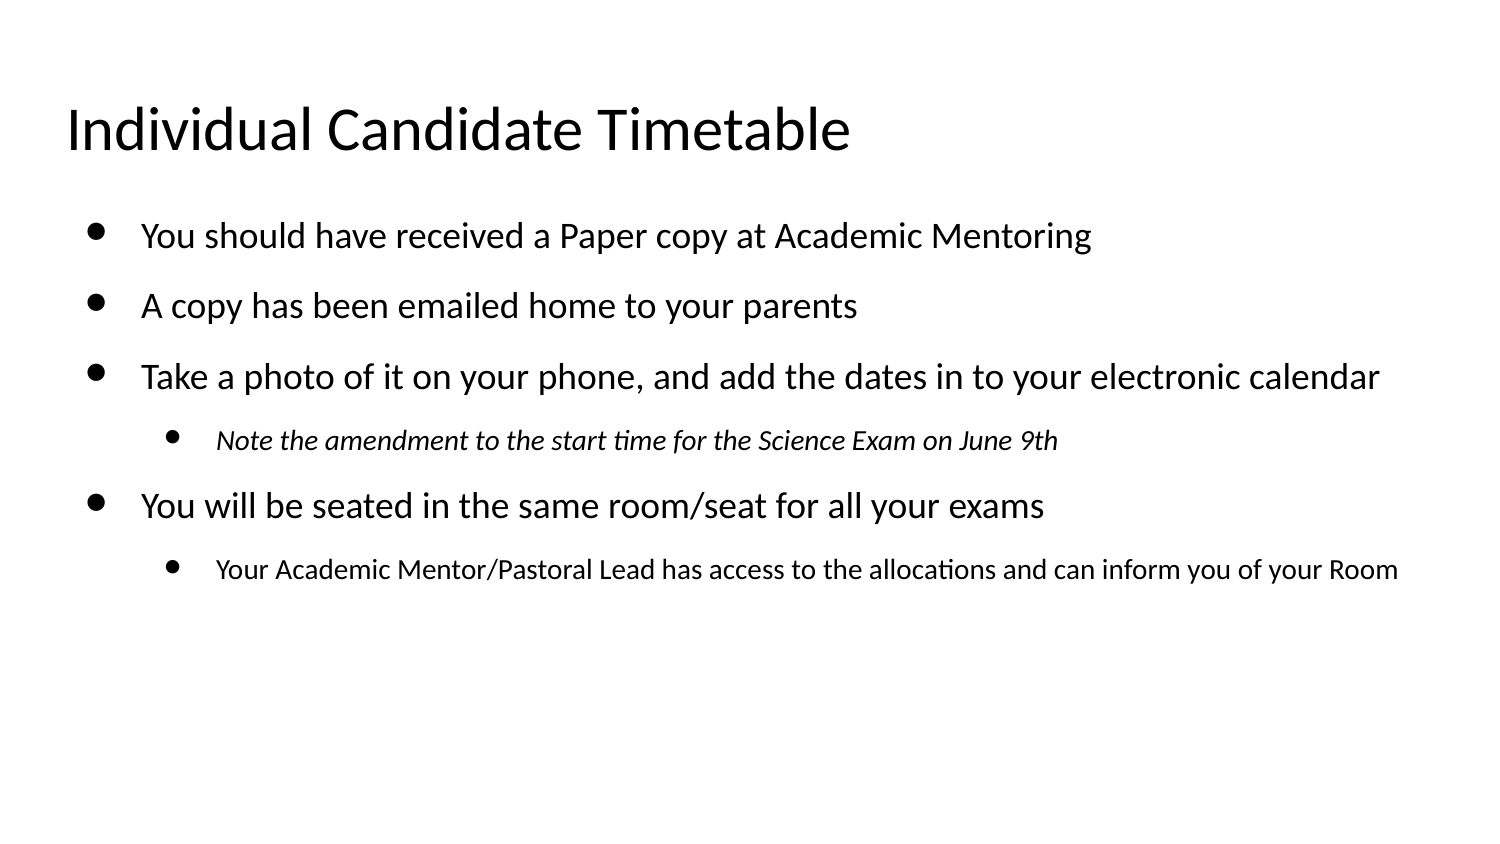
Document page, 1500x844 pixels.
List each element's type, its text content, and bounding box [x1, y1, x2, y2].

title Individual Candidate Timetable [51, 72, 1449, 167]
list You should have received a Paper copy at Academic Mentoring A copy has been emailed home to your parents Take a photo of it on your phone, and add the dates in to your electronic calendar Note the amendment to the start time for the Science Exam on June 9th You will be seated in the same room/seat for all your exams Your Academic Mentor/Pastoral Lead has access to the allocations and can inform you of your Room [51, 189, 1449, 644]
